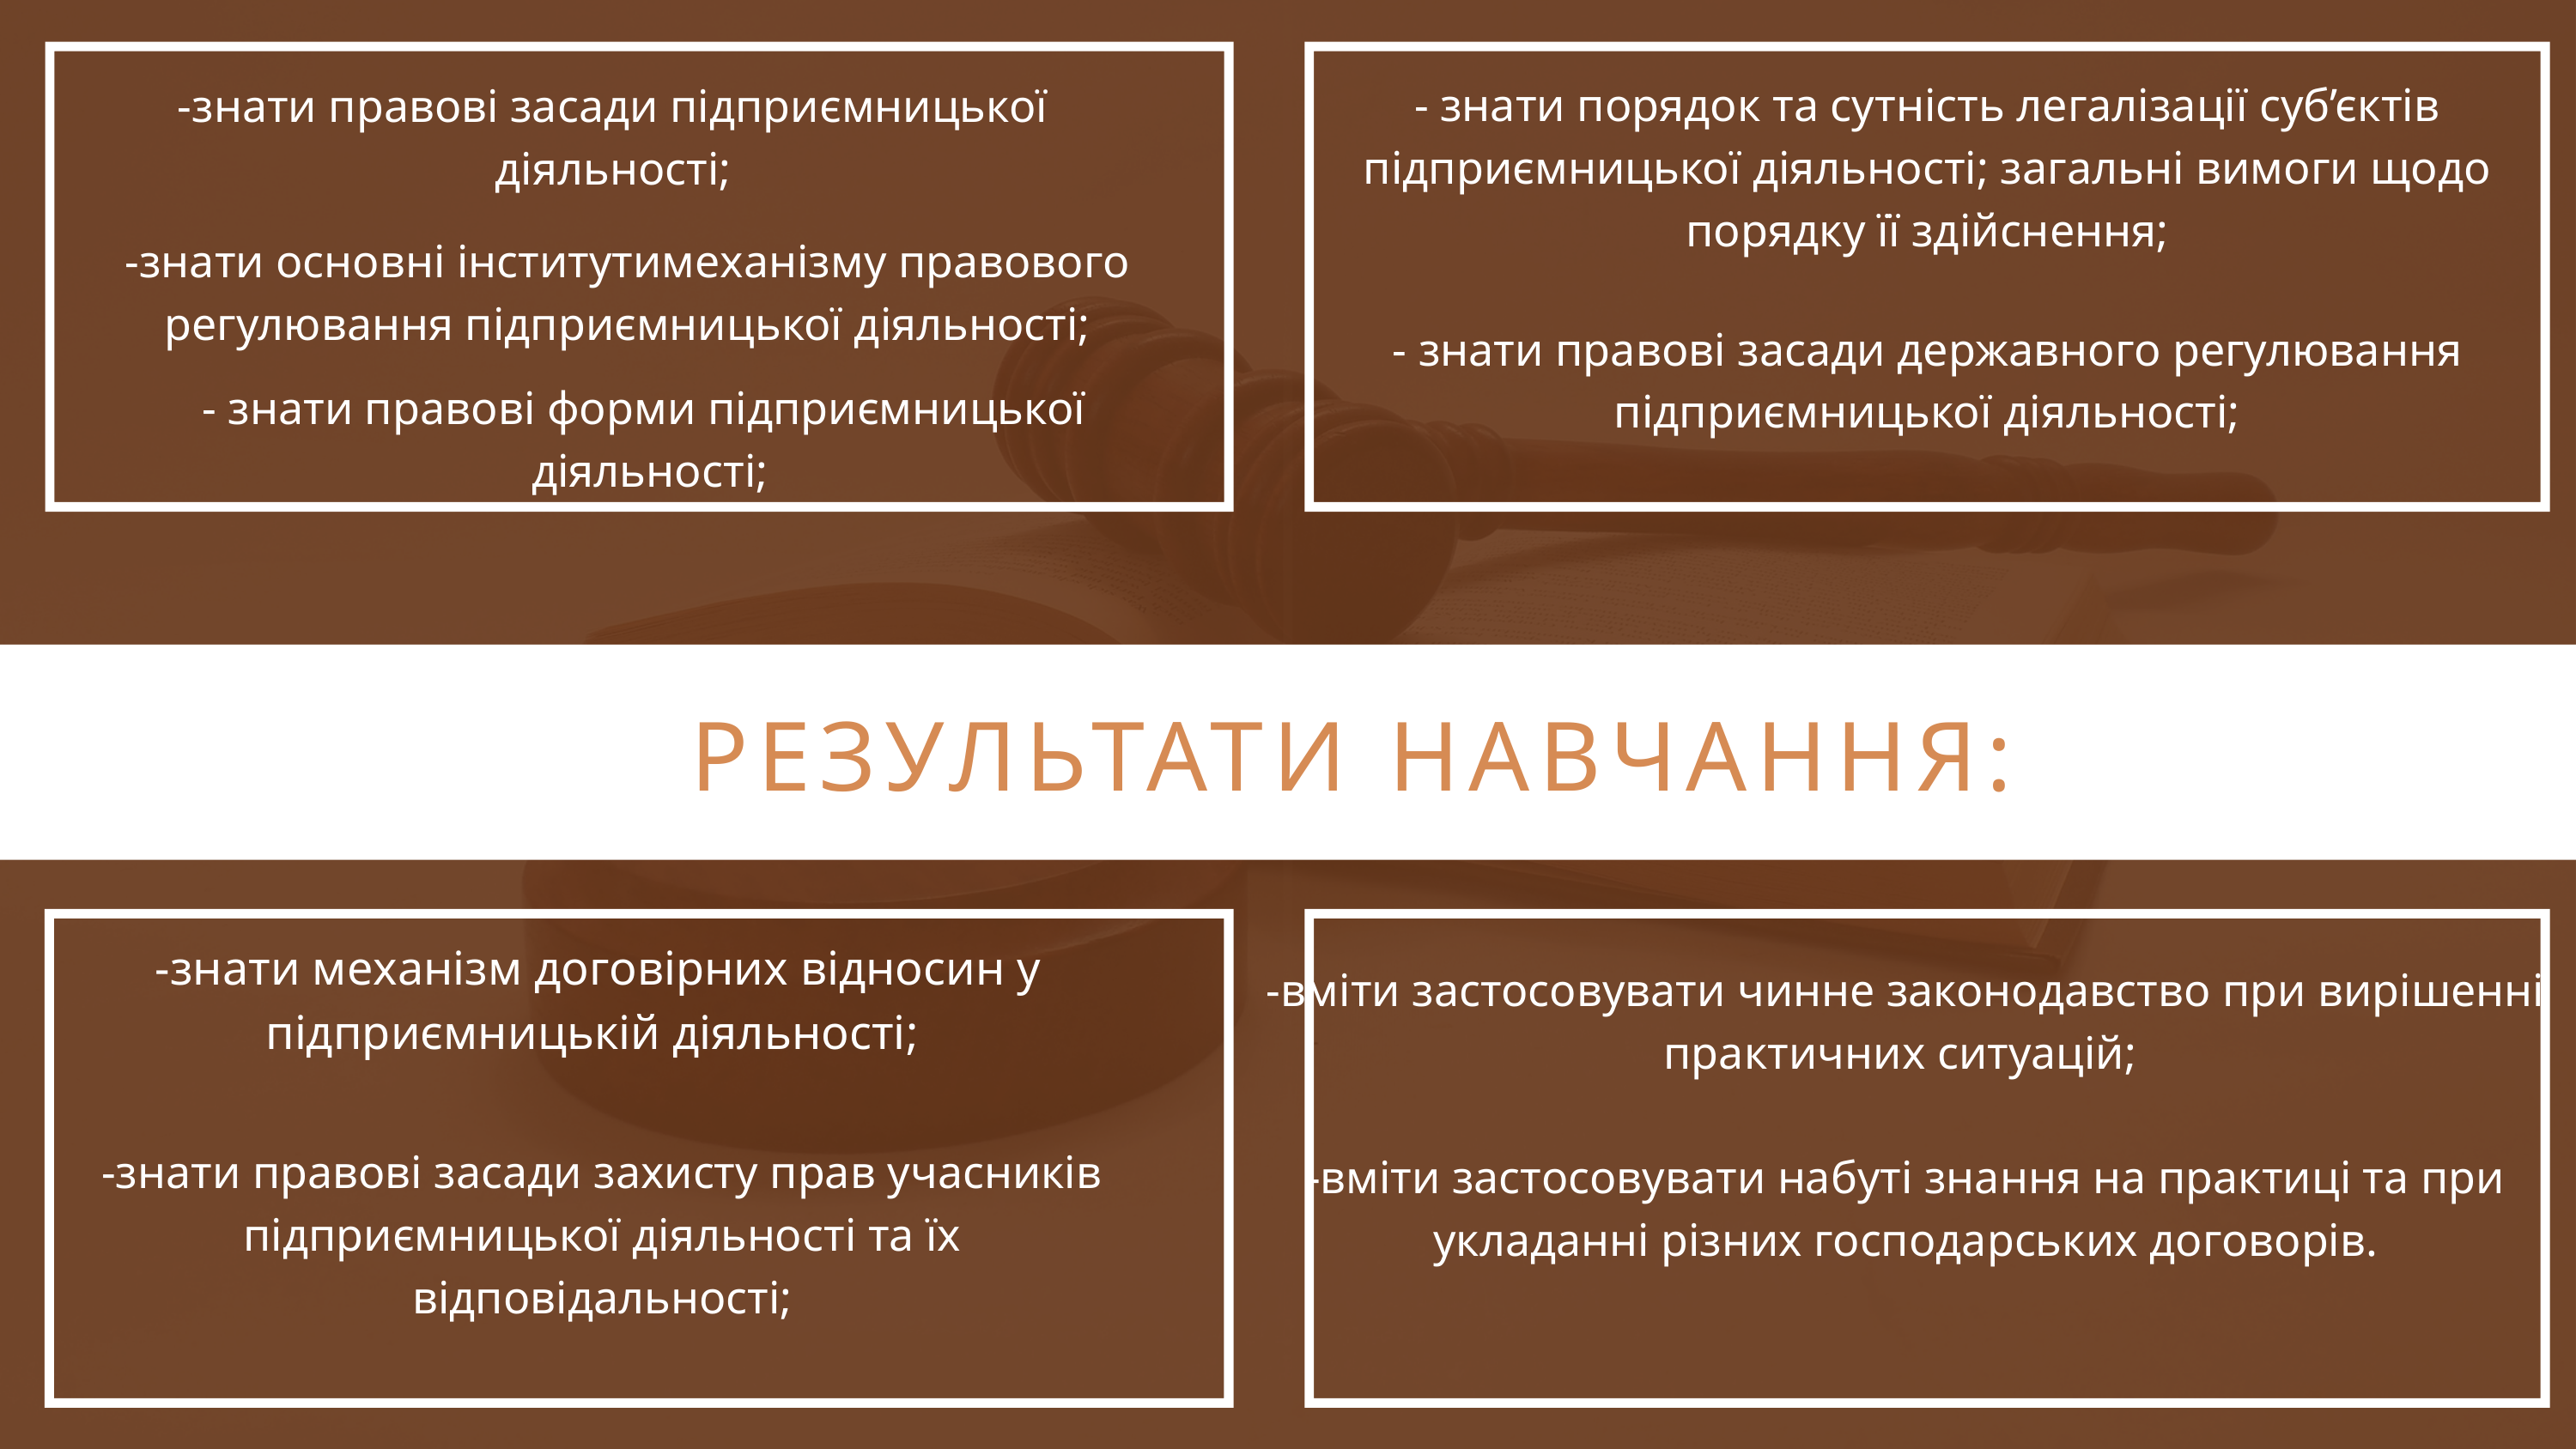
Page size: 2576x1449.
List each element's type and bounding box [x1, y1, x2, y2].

text_box [45, 41, 1234, 512]
text_box [1304, 908, 2550, 1409]
text_box [44, 908, 1234, 1409]
picture [0, 0, 2576, 1449]
text_box [1304, 41, 2550, 512]
